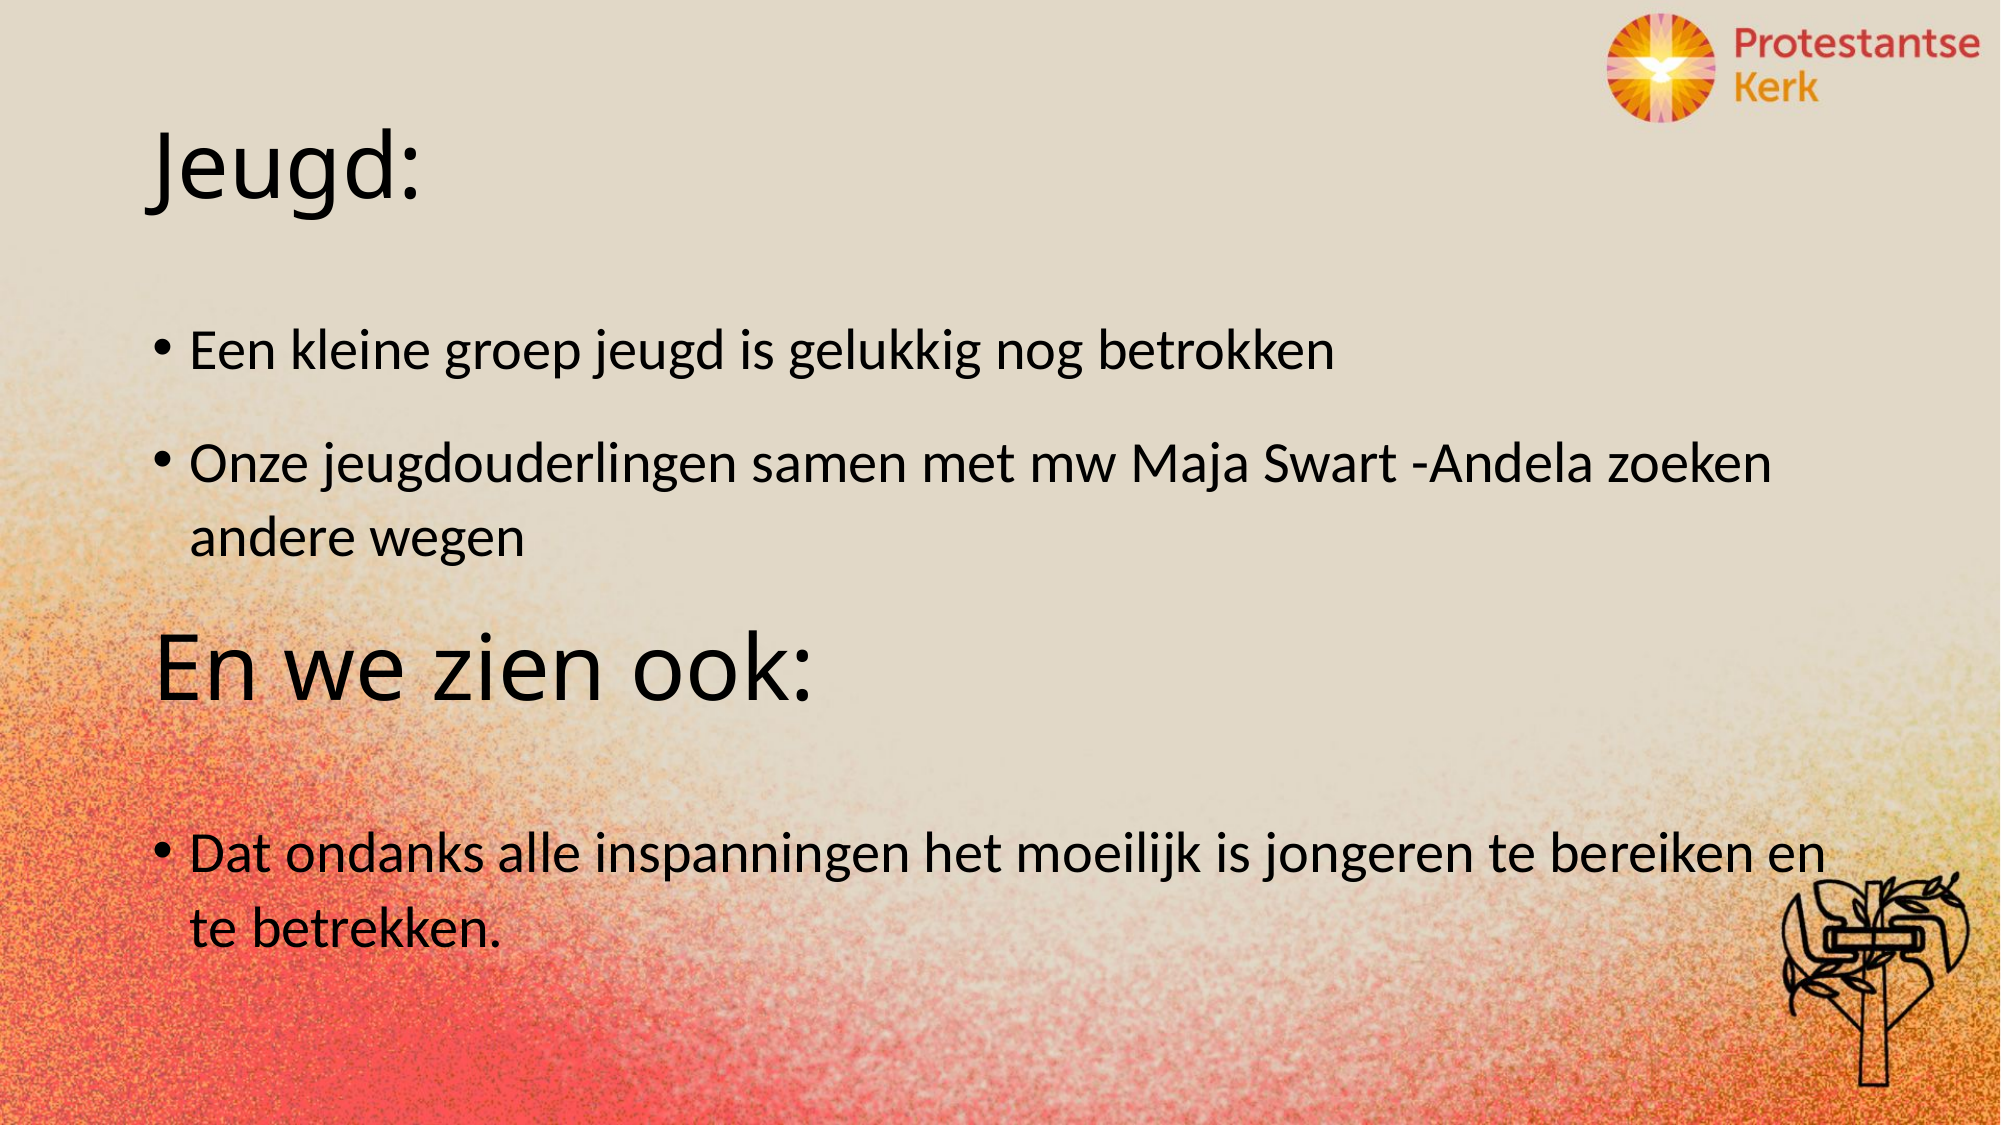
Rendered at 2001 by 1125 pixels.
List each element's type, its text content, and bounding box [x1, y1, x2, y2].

title Jeugd: [137, 59, 1863, 278]
text_box Dat ondanks alle inspanningen het moeilijk is jongeren te bereiken en te betrekken. [137, 802, 1863, 971]
list Een kleine groep jeugd is gelukkig nog betrokken Onze jeugdouderlingen samen met mw Maja Swart -Andela zoeken andere wegen [137, 299, 1863, 562]
picture [0, 0, 2001, 1125]
text_box En we zien ook: [137, 562, 1863, 780]
